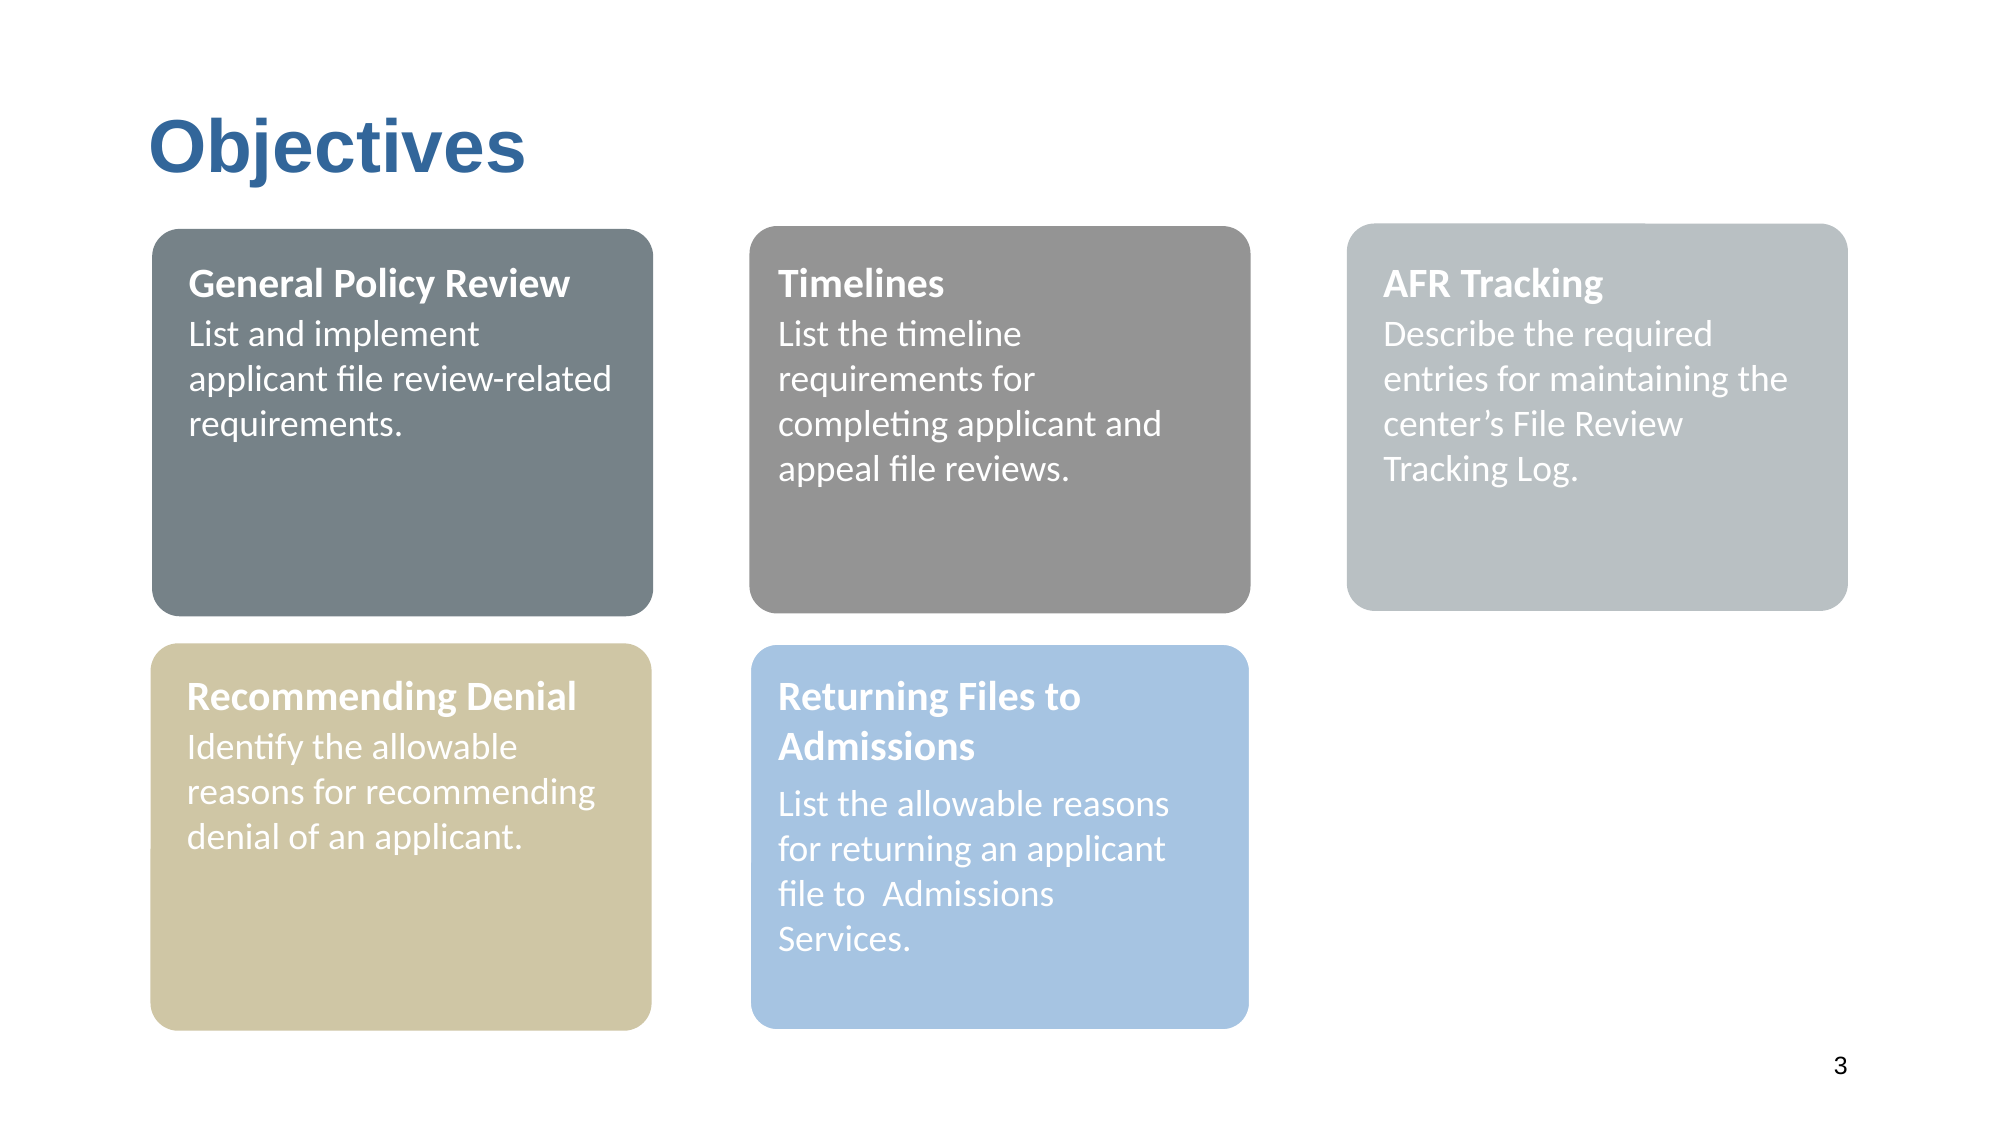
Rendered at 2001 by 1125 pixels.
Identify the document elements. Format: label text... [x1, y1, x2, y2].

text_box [173, 247, 632, 454]
text_box [151, 227, 655, 618]
text_box [150, 643, 652, 1031]
text_box 3 [1412, 1042, 1863, 1103]
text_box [172, 661, 630, 867]
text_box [763, 247, 1222, 499]
text_box Objectives [133, 89, 1619, 195]
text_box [1368, 247, 1827, 499]
text_box [1345, 222, 1849, 612]
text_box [763, 661, 1255, 969]
text_box [747, 641, 1253, 1033]
text_box [748, 224, 1252, 615]
